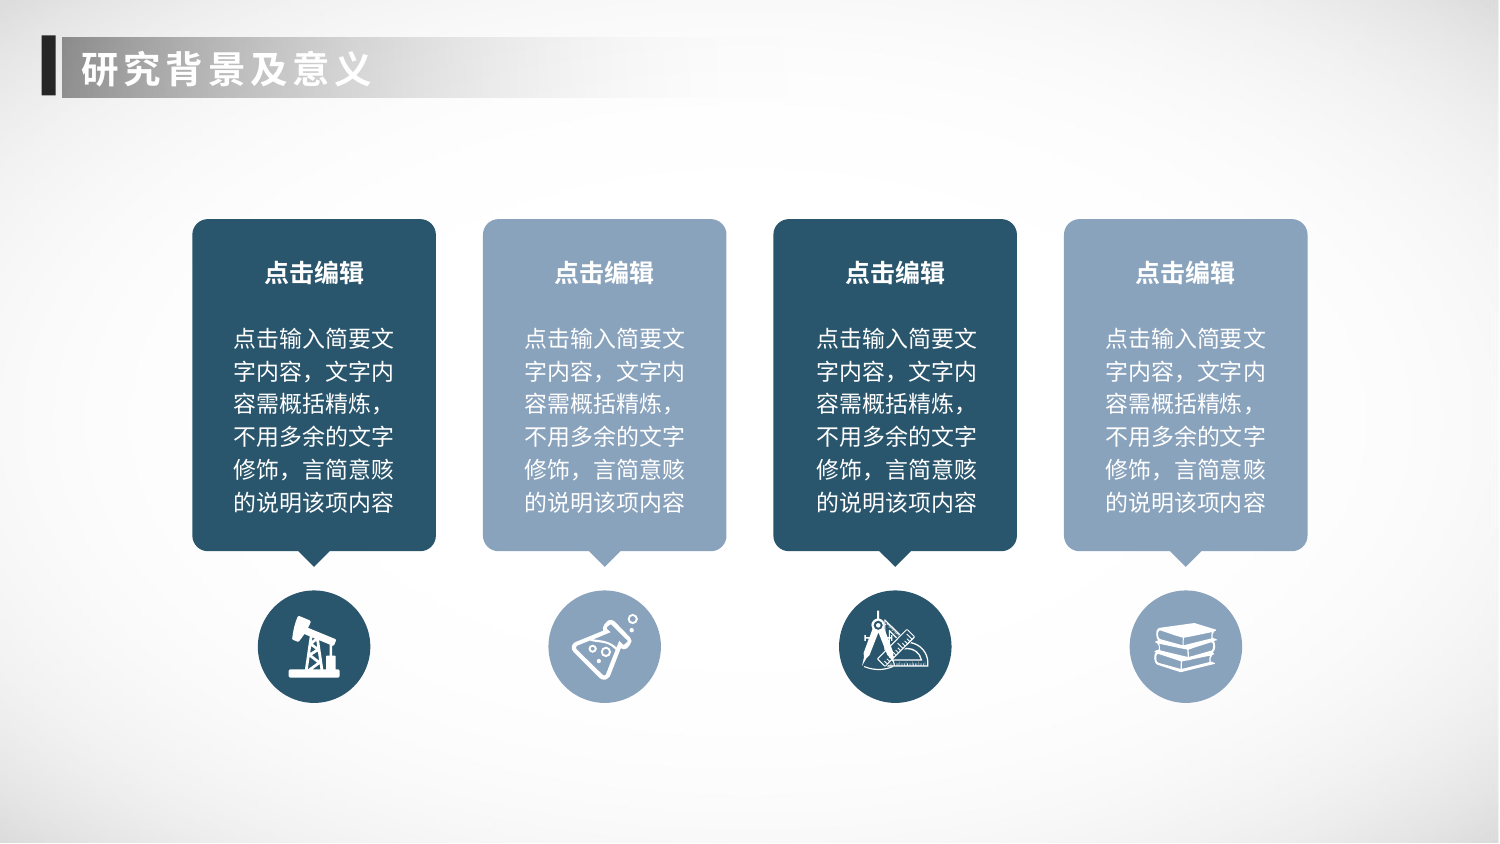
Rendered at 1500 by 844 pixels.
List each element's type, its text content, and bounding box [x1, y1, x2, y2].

text_box [191, 218, 437, 569]
picture [0, 0, 1500, 844]
text_box 点击编辑 [252, 243, 376, 293]
text_box 点击输入简要文字内容，文字内容需概括精炼，不用多余的文字修饰，言简意赅的说明该项内容 [211, 313, 417, 522]
text_box [1062, 218, 1309, 569]
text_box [571, 613, 638, 680]
text_box [256, 589, 372, 704]
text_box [41, 35, 794, 100]
text_box 点击编辑 [1124, 243, 1248, 293]
text_box [1154, 623, 1218, 673]
text_box [838, 589, 953, 704]
text_box [1128, 589, 1244, 704]
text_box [862, 610, 929, 673]
text_box [288, 616, 340, 678]
text_box 点击输入简要文字内容，文字内容需概括精炼，不用多余的文字修饰，言简意赅的说明该项内容 [794, 313, 1000, 522]
text_box 点击输入简要文字内容，文字内容需概括精炼，不用多余的文字修饰，言简意赅的说明该项内容 [502, 313, 707, 522]
text_box [772, 218, 1018, 569]
text_box [547, 589, 662, 704]
text_box [481, 218, 728, 569]
text_box 点击编辑 [543, 243, 667, 293]
text_box 点击编辑 [833, 243, 957, 293]
text_box 点击输入简要文字内容，文字内容需概括精炼，不用多余的文字修饰，言简意赅的说明该项内容 [1083, 313, 1289, 522]
